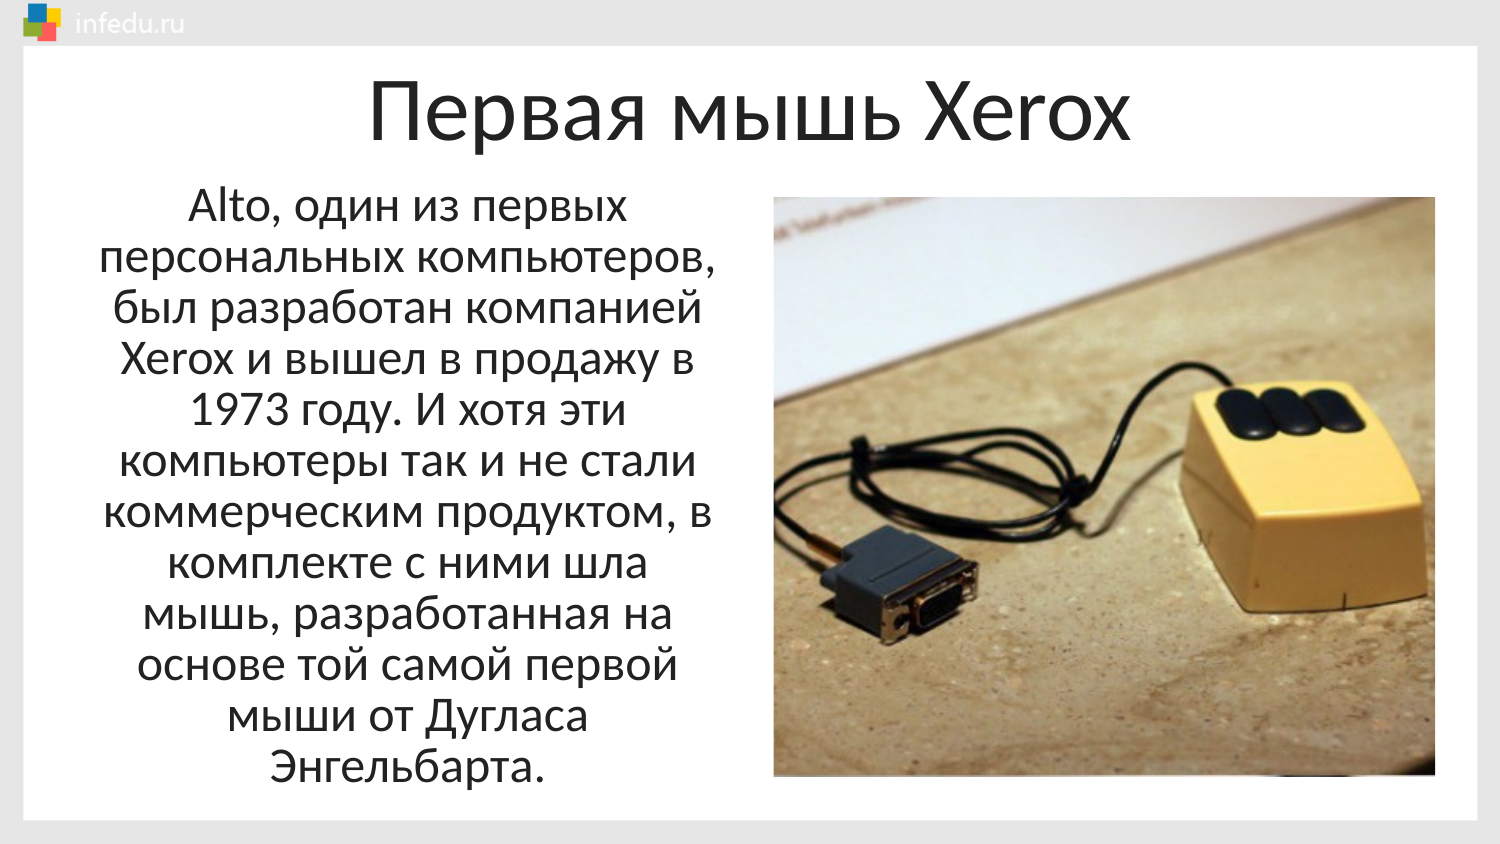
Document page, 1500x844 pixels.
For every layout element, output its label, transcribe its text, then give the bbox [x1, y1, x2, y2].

list Alto, один из первых персональных компьютеров, был разработан компанией Xerox и вышел в продажу в 1973 году. И хотя эти компьютеры так и не стали коммерческим продуктом, в комплекте с ними шла мышь, разработанная на основе той самой первой мыши от Дугласа Энгельбарта. [76, 161, 740, 812]
picture [0, 0, 1500, 844]
title Первая мышь Xerox [75, 33, 1425, 175]
